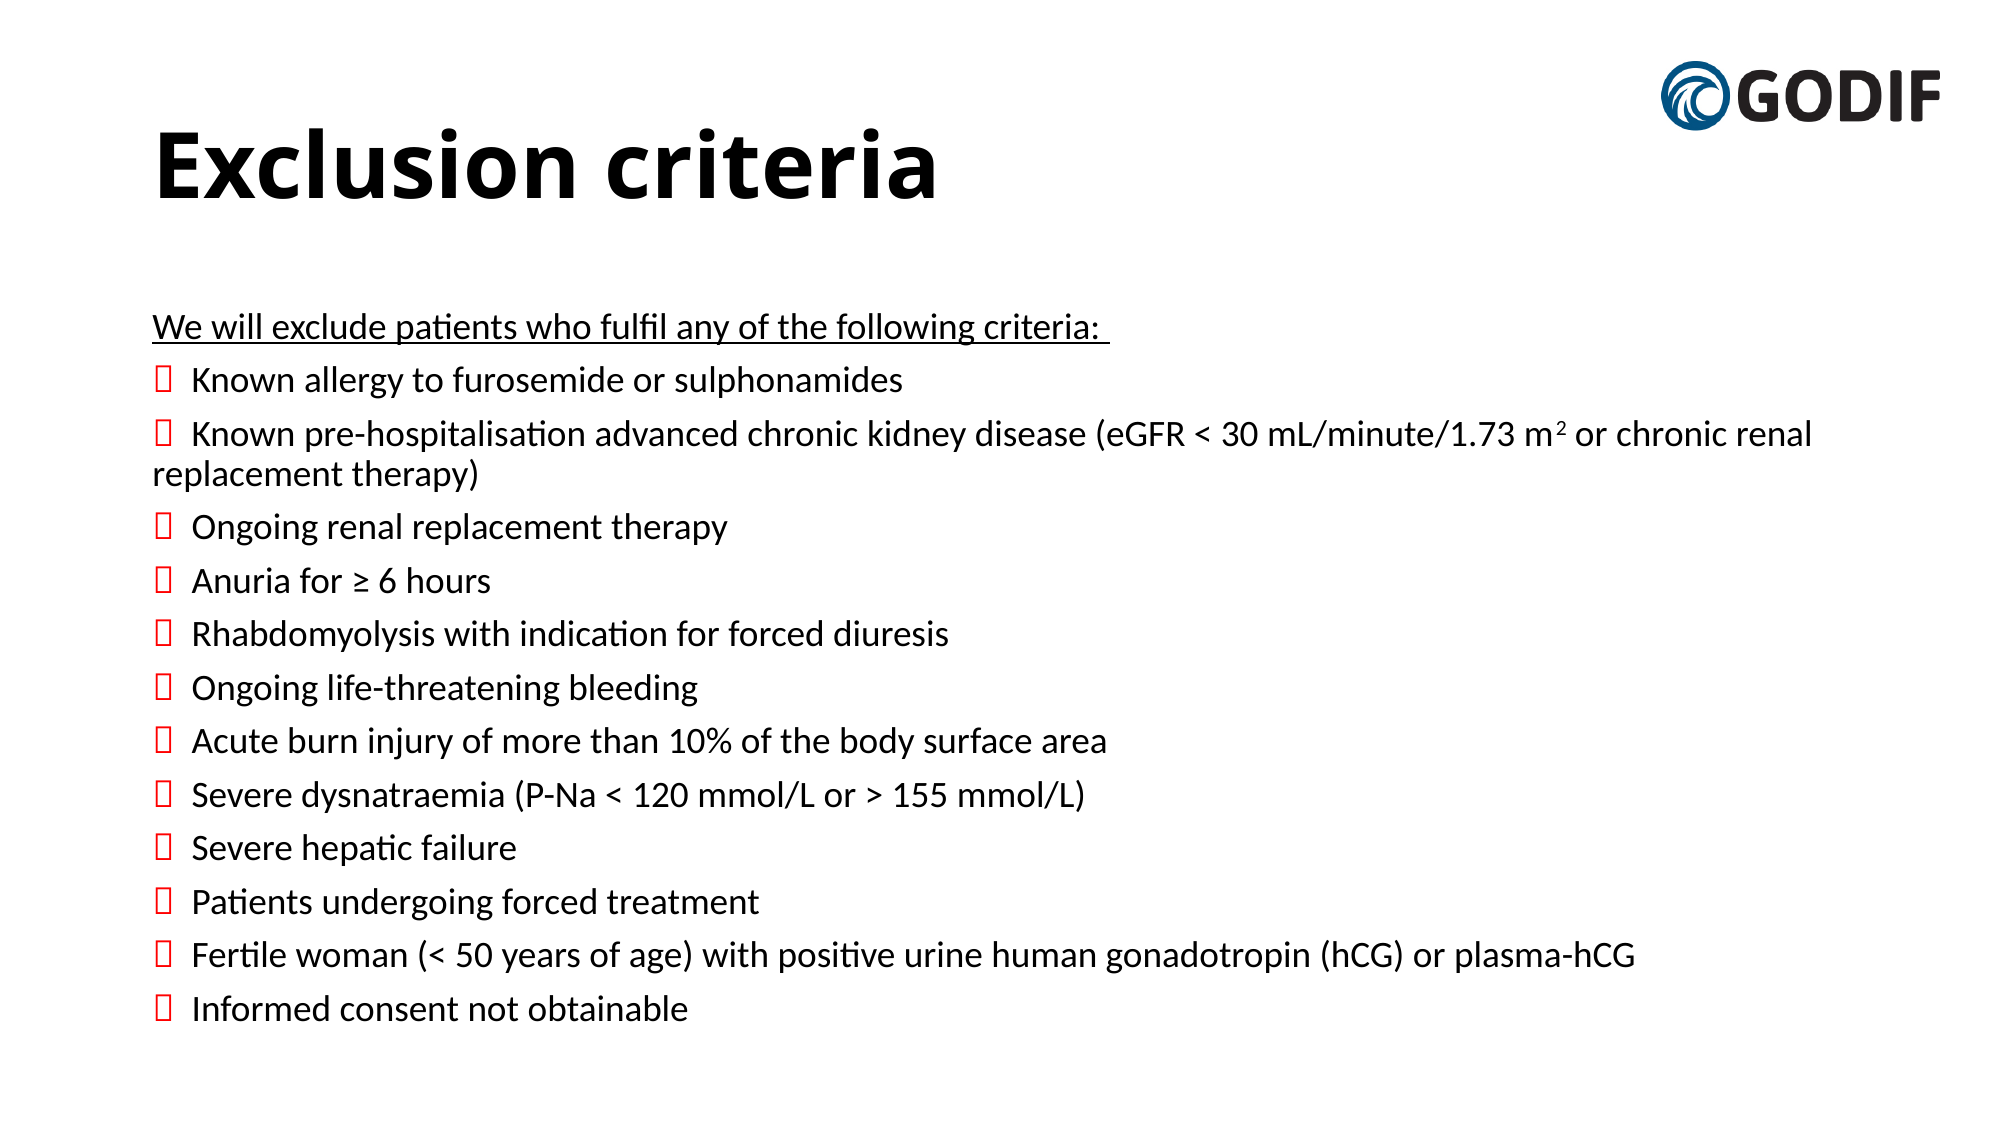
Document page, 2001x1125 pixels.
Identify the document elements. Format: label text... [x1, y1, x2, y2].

picture [1661, 59, 1940, 132]
title Exclusion criteria [137, 59, 1863, 278]
list We will exclude patients who fulfil any of the following criteria:  Known allergy to furosemide or sulphonamides  Known pre-hospitalisation advanced chronic kidney disease (eGFR < 30 mL/minute/1.73 m2 or chronic renal replacement therapy)  Ongoing renal replacement therapy  Anuria for ≥ 6 hours  Rhabdomyolysis with indication for forced diuresis  Ongoing life-threatening bleeding  Acute burn injury of more than 10% of the body surface area  Severe dysnatraemia (P-Na < 120 mmol/L or > 155 mmol/L)  Severe hepatic failure  Patients undergoing forced treatment  Fertile woman (< 50 years of age) with positive urine human gonadotropin (hCG) or plasma-hCG  Informed consent not obtainable [137, 299, 1863, 1043]
